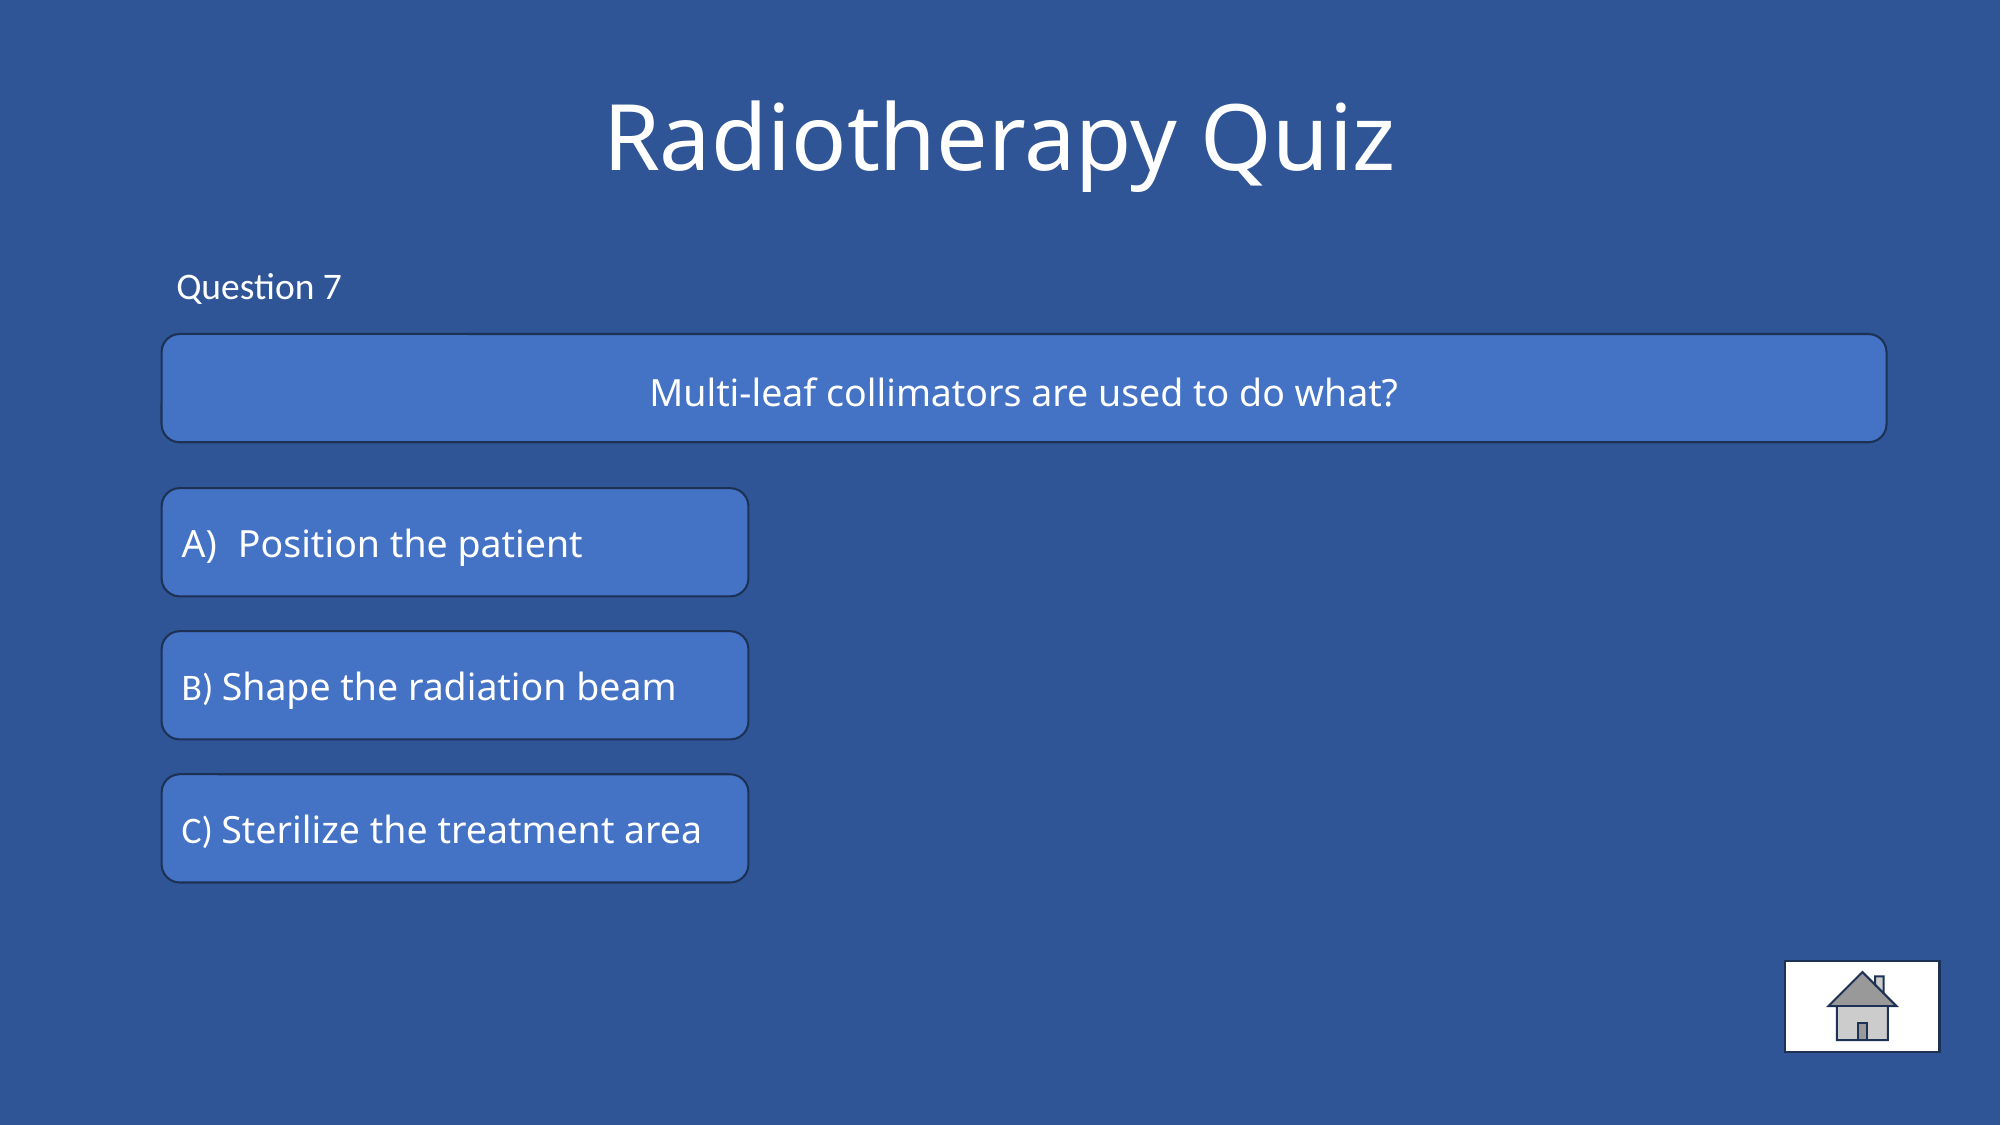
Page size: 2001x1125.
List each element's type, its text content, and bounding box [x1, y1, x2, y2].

text_box Multi-leaf collimators are used to do what? [160, 332, 1888, 444]
text_box Question 7 [161, 254, 393, 315]
text_box Position the patient [160, 487, 750, 598]
title Radiotherapy Quiz [137, 59, 1863, 223]
text_box C) Sterilize the treatment area [160, 773, 750, 884]
text_box B) Shape the radiation beam [160, 630, 750, 741]
text_box [1784, 960, 1941, 1053]
